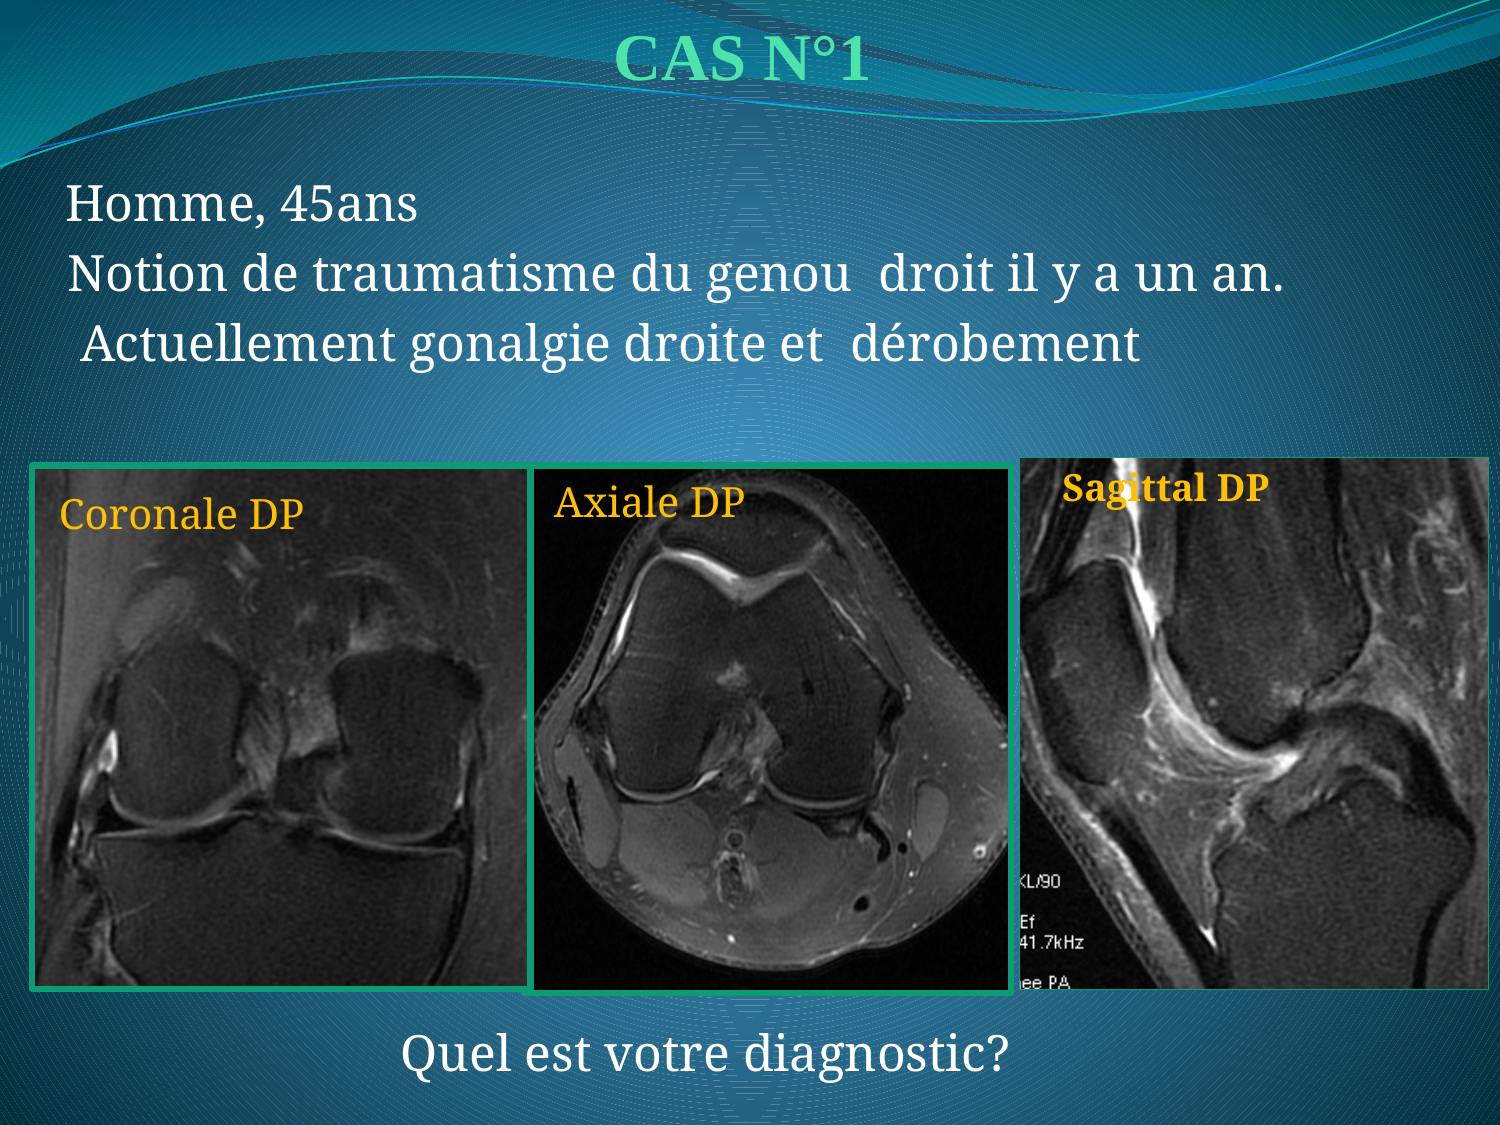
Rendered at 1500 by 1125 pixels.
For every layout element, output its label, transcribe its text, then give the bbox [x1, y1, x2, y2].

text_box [34, 468, 528, 987]
text_box Quel est votre diagnostic? [385, 1014, 1025, 1089]
title CAS N°1 [82, 0, 1404, 94]
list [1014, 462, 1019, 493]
list Homme, 45ans Notion de traumatisme du genou droit il y a un an. Actuellement gonalgie droite et dérobement [46, 164, 1383, 463]
picture [1019, 456, 1489, 990]
picture [528, 468, 1008, 991]
